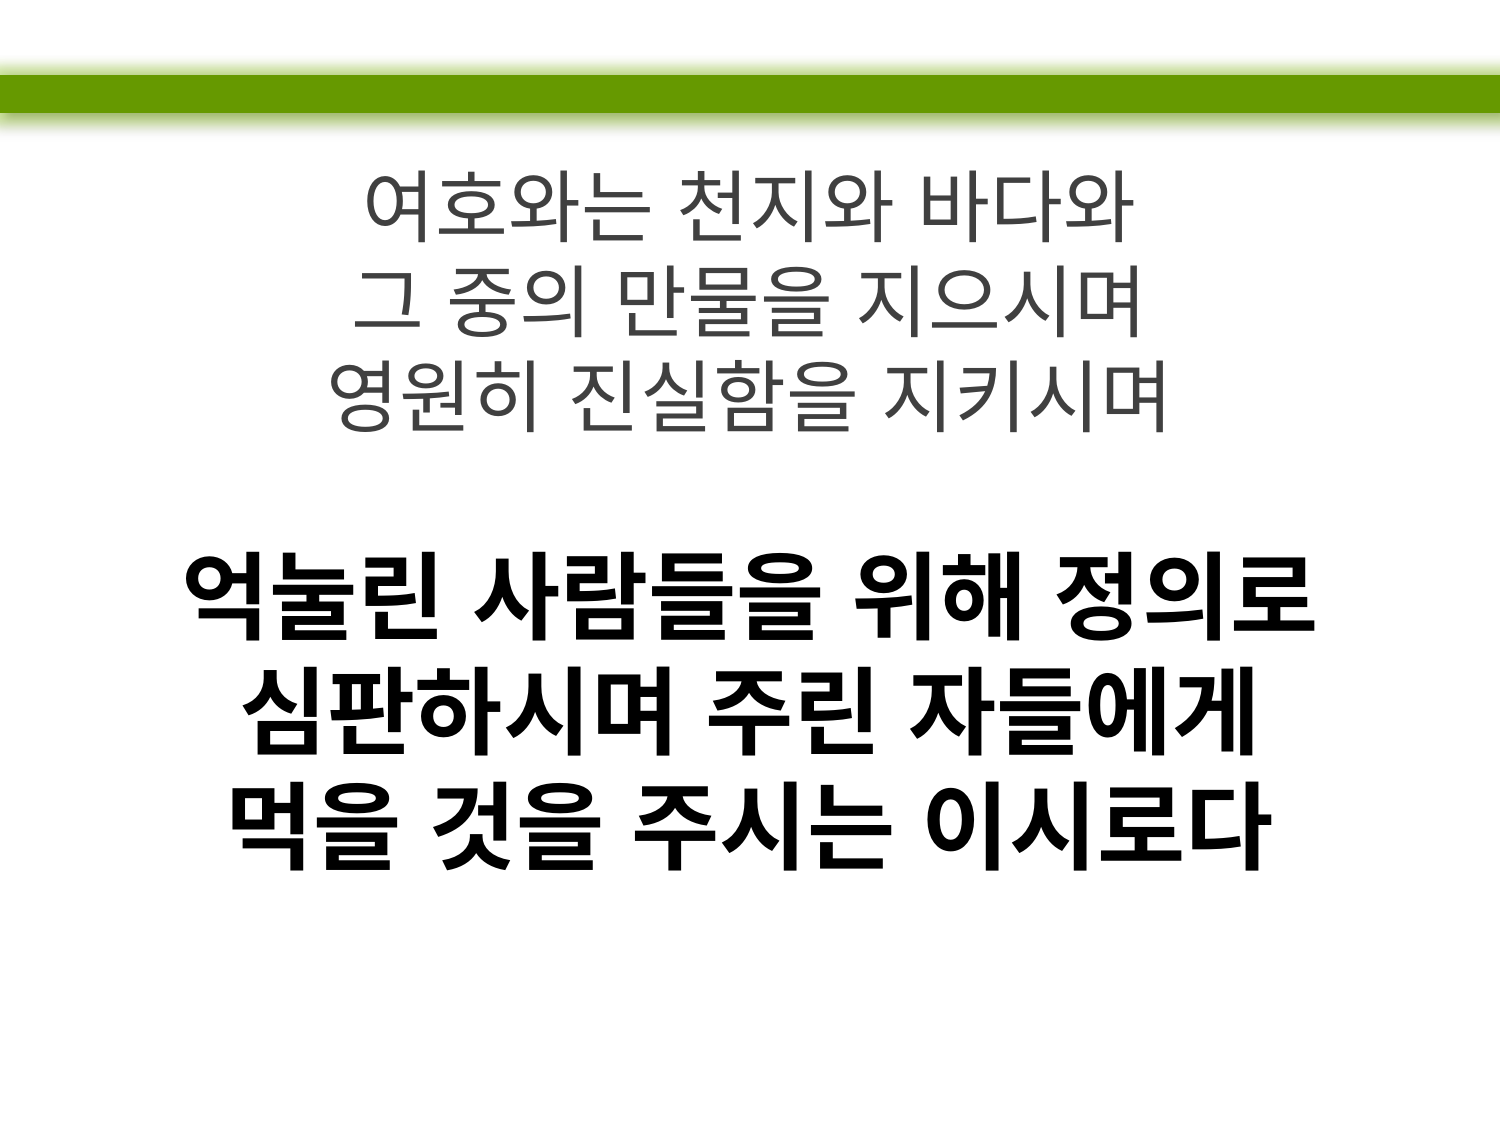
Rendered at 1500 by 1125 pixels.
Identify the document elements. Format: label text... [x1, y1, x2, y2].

text_box [0, 75, 1500, 113]
text_box 여호와는 천지와 바다와 그 중의 만물을 지으시며 영원히 진실함을 지키시며 [0, 149, 1500, 450]
text_box 억눌린 사람들을 위해 정의로 심판하시며 주린 자들에게 먹을 것을 주시는 이시로다 [0, 529, 1500, 890]
